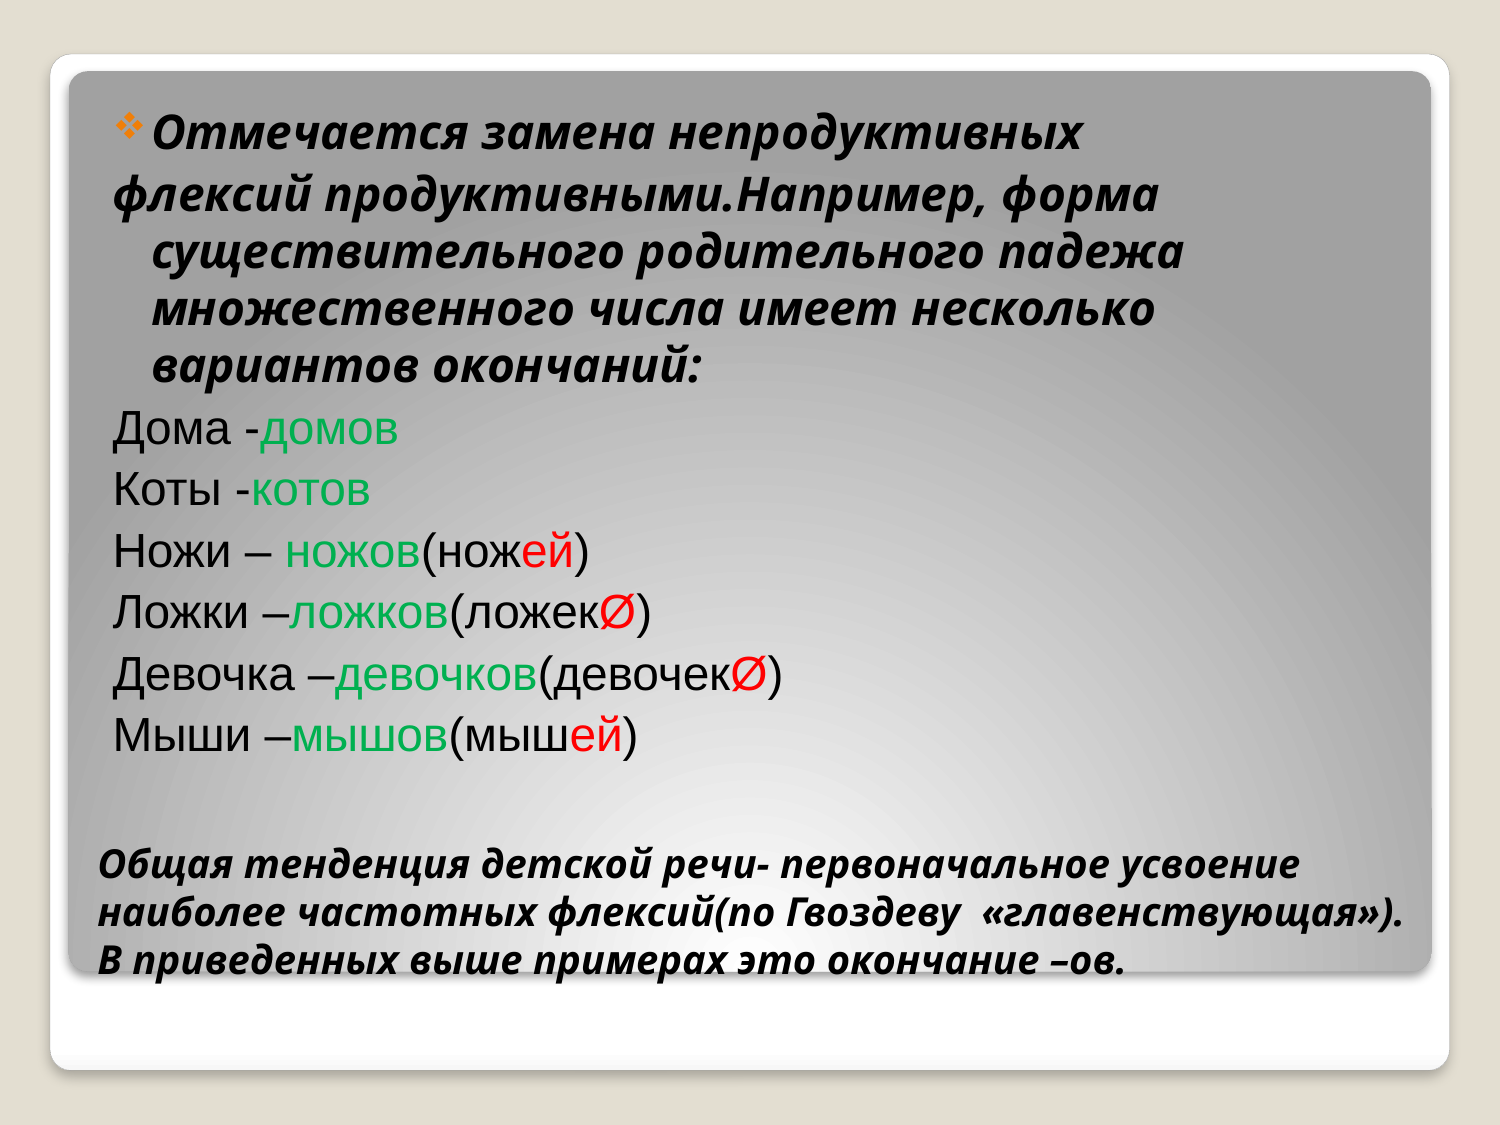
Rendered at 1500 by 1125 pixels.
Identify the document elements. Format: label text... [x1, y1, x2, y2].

title Общая тенденция детской речи- первоначальное усвоение наиболее частотных флексий(по Гвоздеву «главенствующая»). В приведенных выше примерах это окончание –ов. [82, 817, 1425, 990]
list Отмечается замена непродуктивных флексий продуктивными.Например, форма существительного родительного падежа множественного числа имеет несколько вариантов окончаний: Дома -домов Коты -котов Ножи – ножов(ножей) Ложки –ложков(ложекØ) Девочка –девочков(девочекØ) Мыши –мышов(мышей) [82, 86, 1425, 774]
